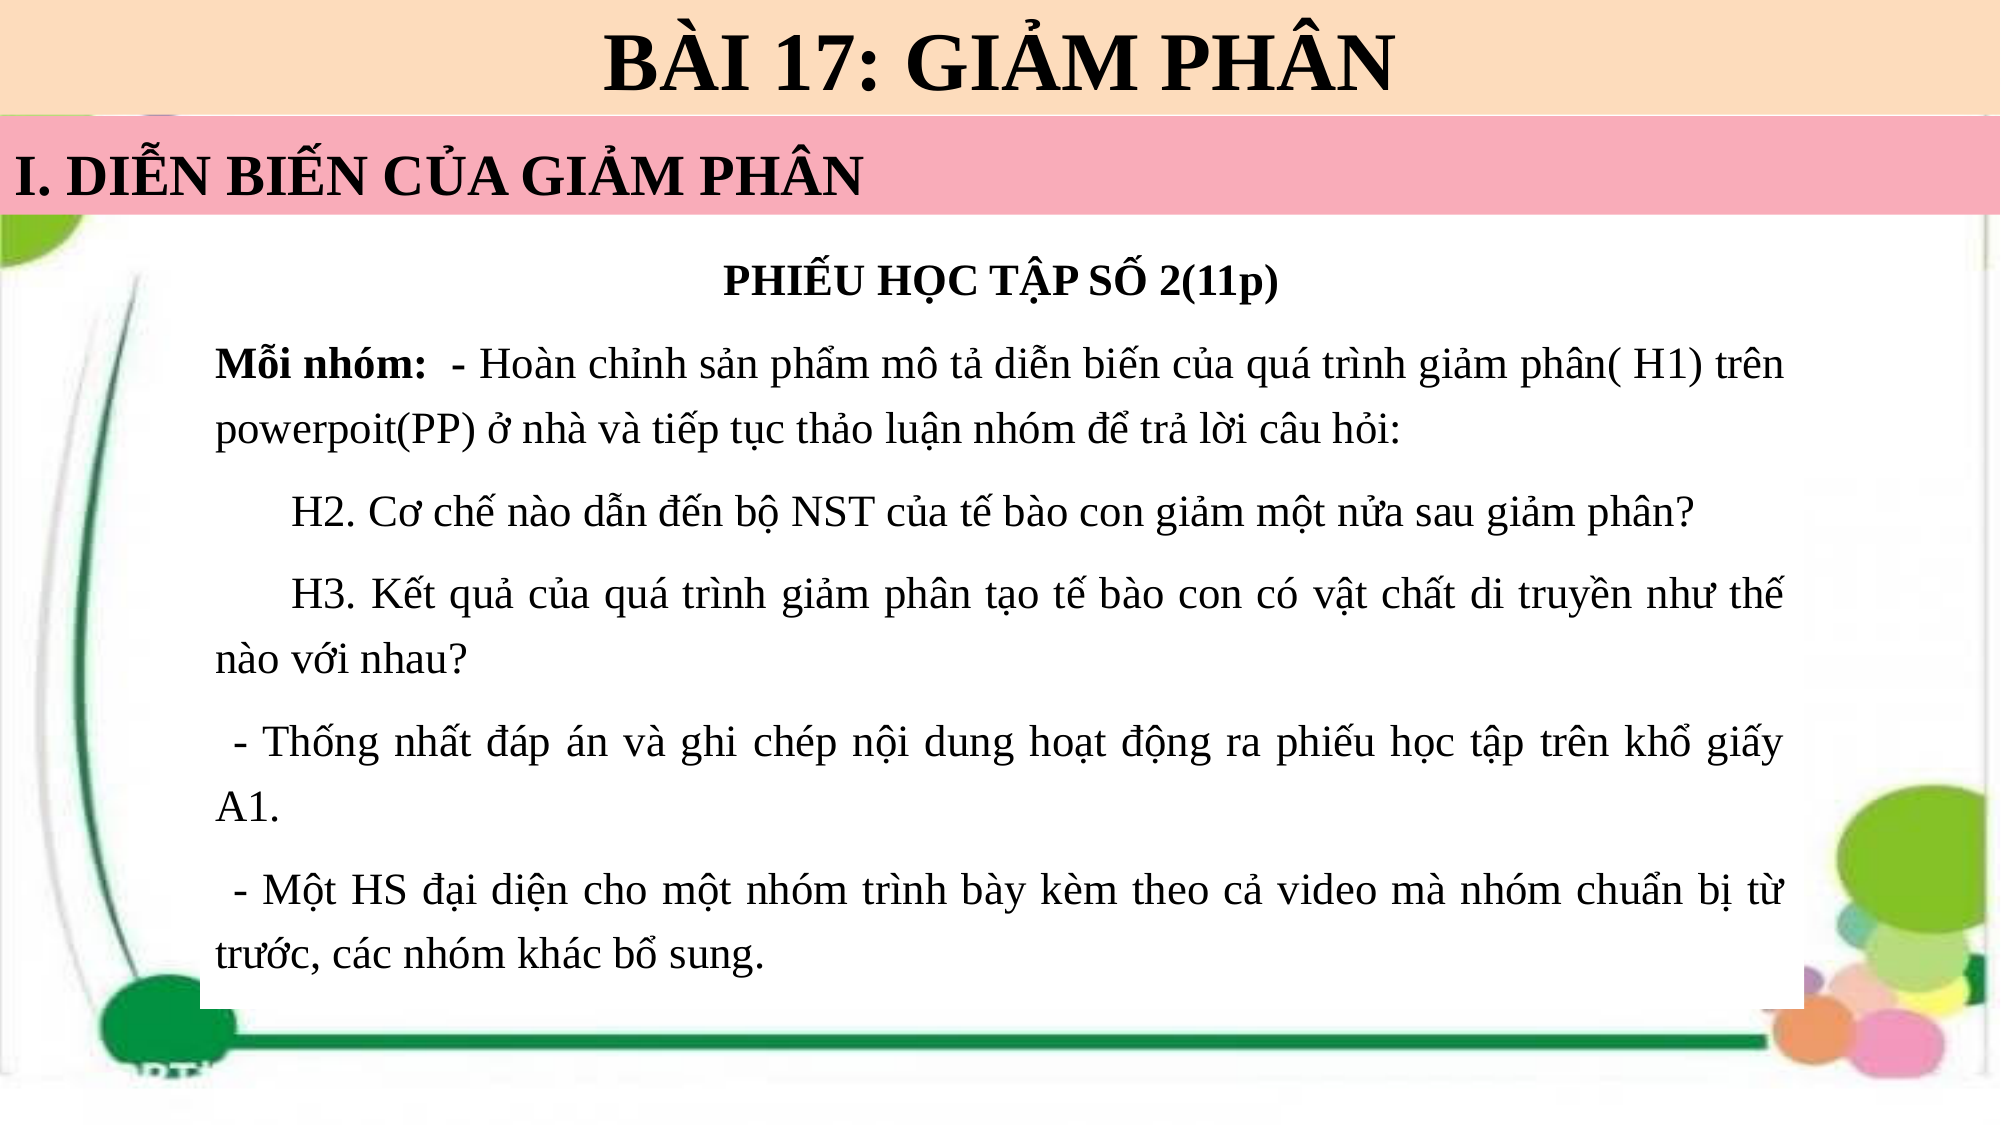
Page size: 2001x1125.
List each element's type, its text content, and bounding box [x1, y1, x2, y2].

subtitle PHIẾU HỌC TẬP SỐ 2(11p) Mỗi nhóm: - Hoàn chỉnh sản phẩm mô tả diễn biến của quá trình giảm phân( H1) trên powerpoit(PP) ở nhà và tiếp tục thảo luận nhóm để trả lời câu hỏi: H2. Cơ chế nào dẫn đến bộ NST của tế bào con giảm một nửa sau giảm phân? H3. Kết quả của quá trình giảm phân tạo tế bào con có vật chất di truyền như thế nào với nhau? - Thống nhất đáp án và ghi chép nội dung hoạt động ra phiếu học tập trên khổ giấy A1. - Một HS đại diện cho một nhóm trình bày kèm theo cả video mà nhóm chuẩn bị từ trước, các nhóm khác bổ sung. [200, 232, 1805, 1009]
text_box I. DIỄN BIẾN CỦA GIẢM PHÂN [0, 116, 2000, 215]
text_box BÀI 17: GIẢM PHÂN [0, 0, 2000, 115]
picture [0, 0, 2001, 1125]
